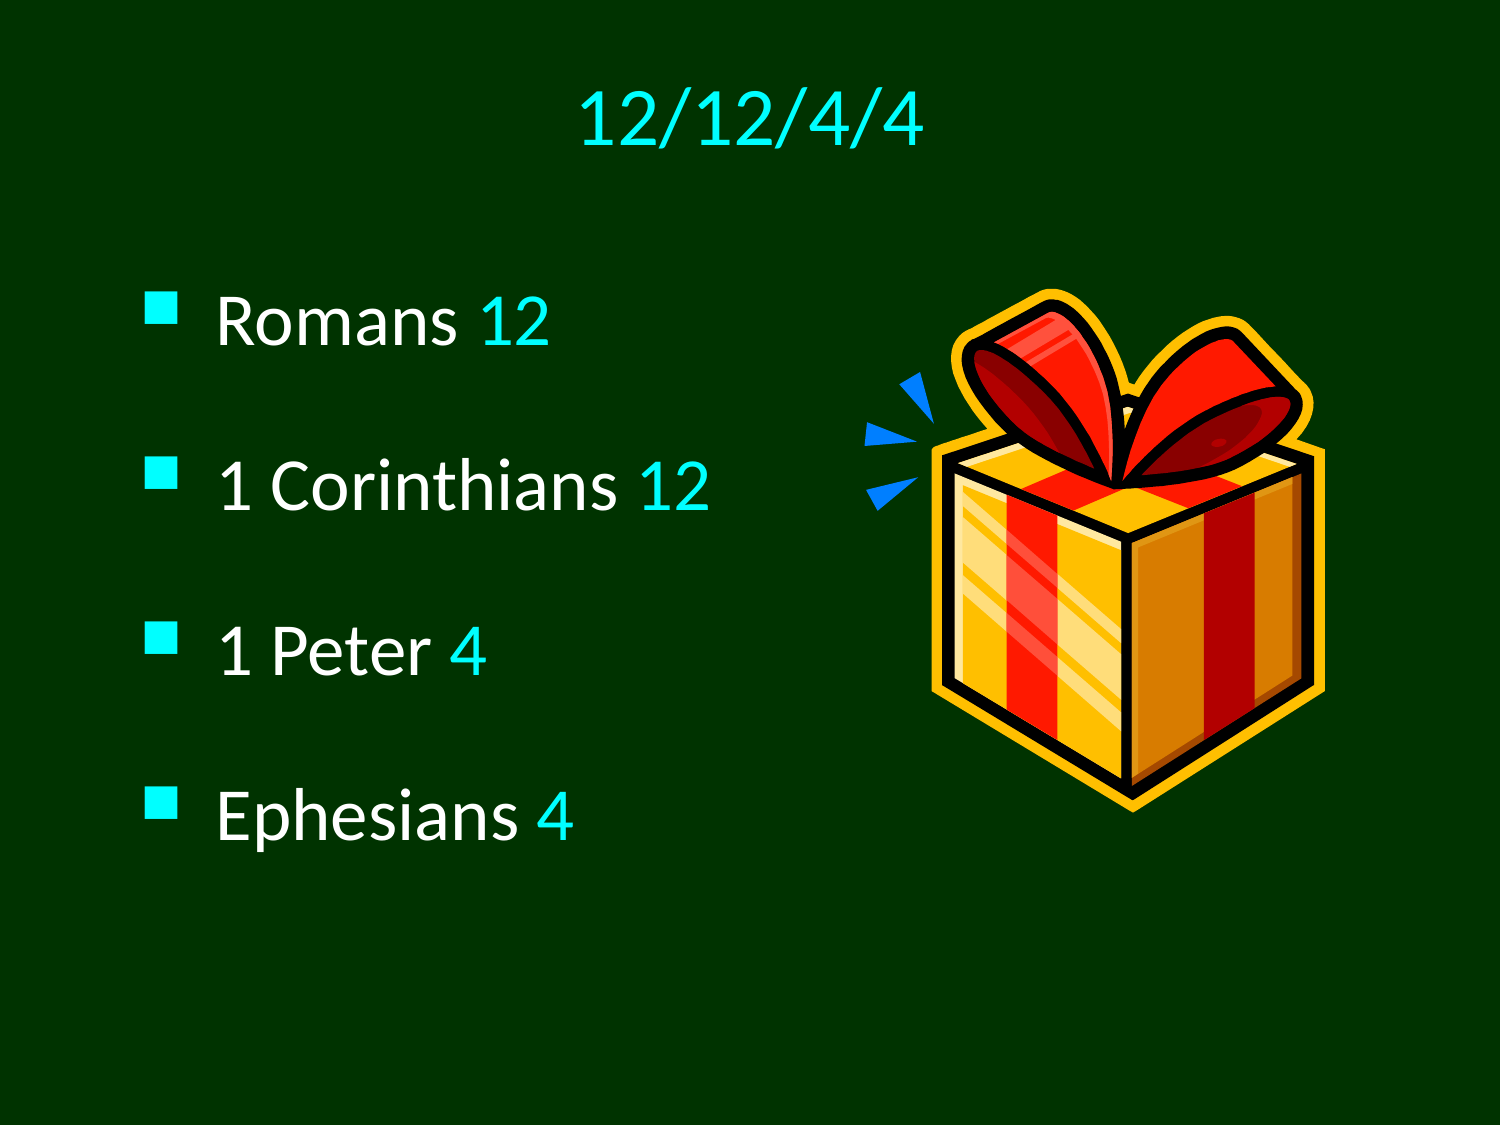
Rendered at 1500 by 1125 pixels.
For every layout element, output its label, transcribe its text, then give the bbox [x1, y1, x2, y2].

title 12/12/4/4 [112, 37, 1388, 188]
picture [864, 287, 1326, 813]
list Romans 12 1 Corinthians 12 1 Peter 4 Ephesians 4 [124, 262, 863, 995]
